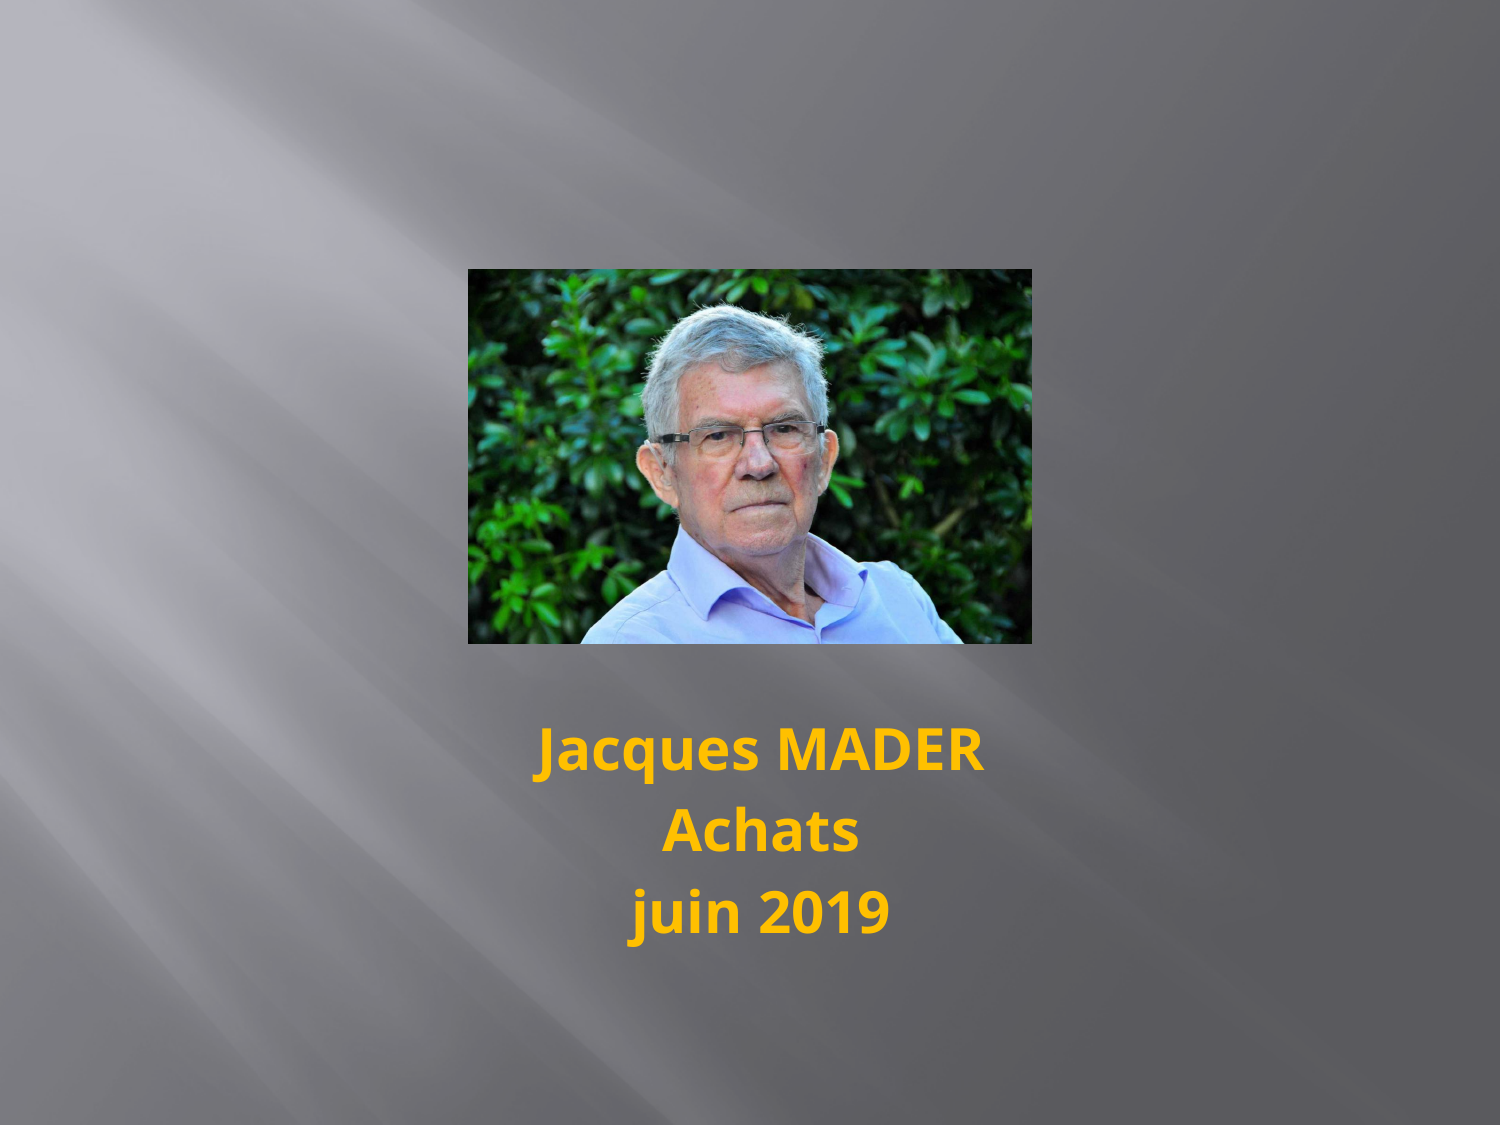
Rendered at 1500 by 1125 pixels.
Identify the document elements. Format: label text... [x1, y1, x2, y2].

list Jacques MADER Achats juin 2019 [496, 704, 1003, 1125]
picture [468, 269, 1032, 644]
